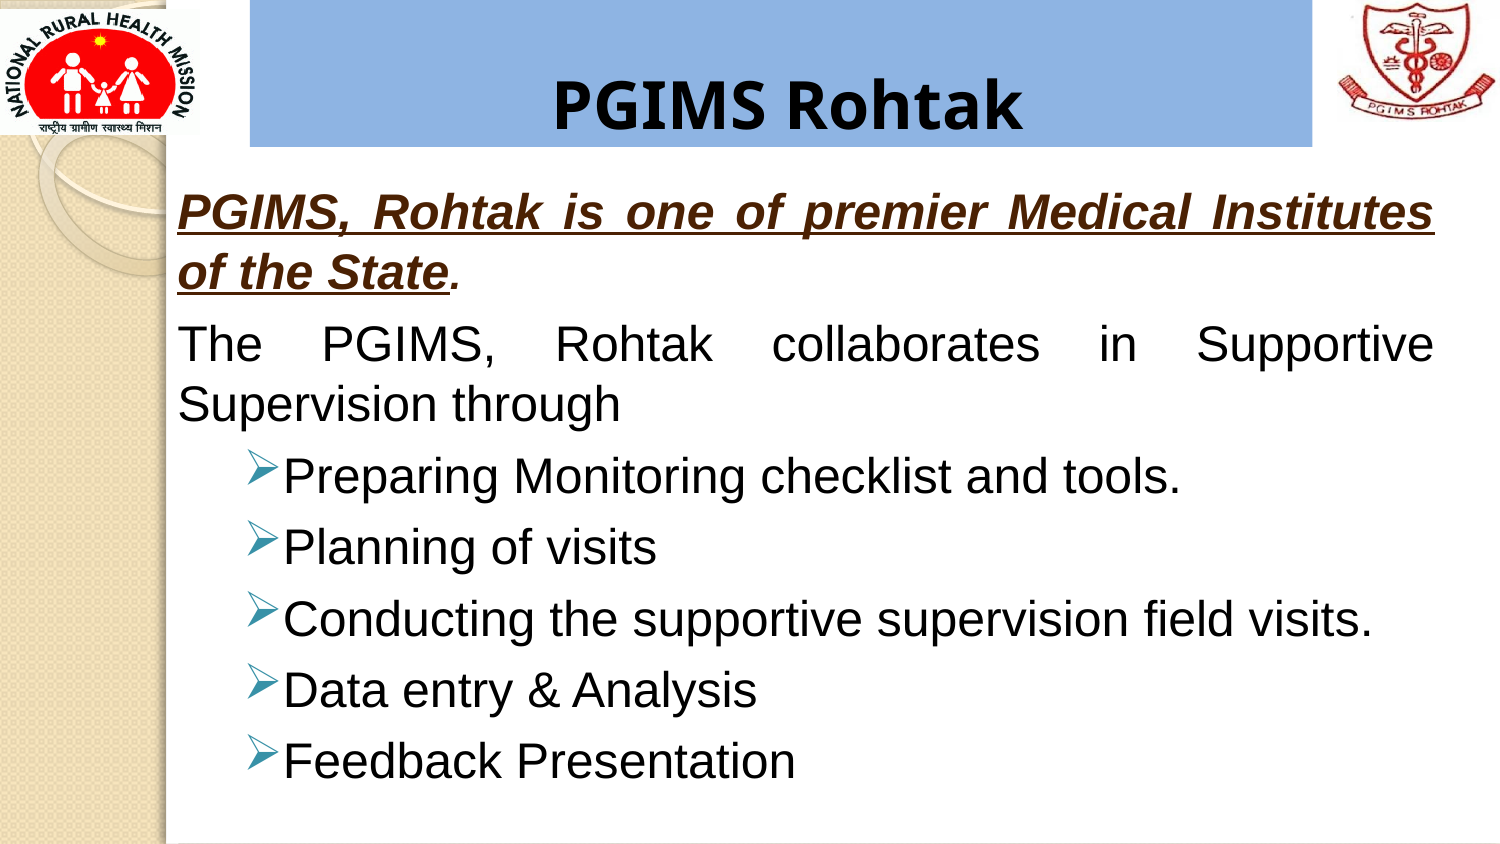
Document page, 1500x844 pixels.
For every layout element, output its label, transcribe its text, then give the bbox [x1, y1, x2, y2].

list PGIMS, Rohtak is one of premier Medical Institutes of the State. The PGIMS, Rohtak collaborates in Supportive Supervision through Preparing Monitoring checklist and tools. Planning of visits Conducting the supportive supervision field visits. Data entry & Analysis Feedback Presentation [162, 171, 1450, 822]
picture [1337, 0, 1500, 123]
title PGIMS Rohtak [249, 0, 1313, 147]
picture [0, 9, 201, 135]
